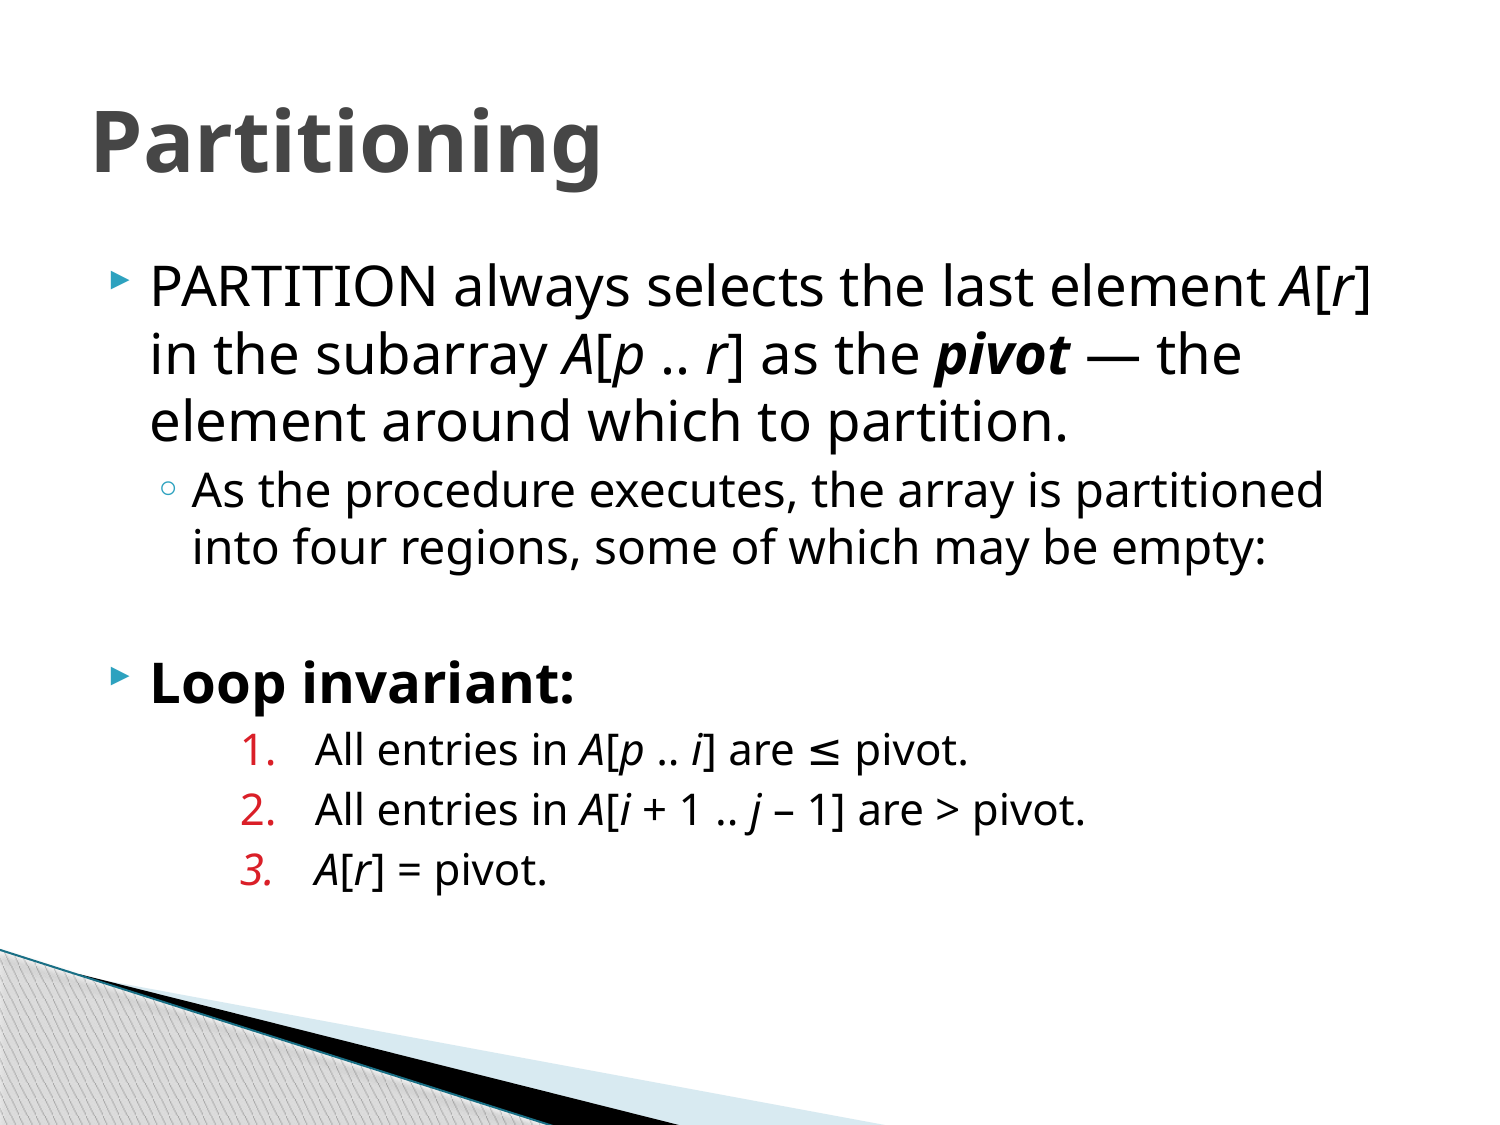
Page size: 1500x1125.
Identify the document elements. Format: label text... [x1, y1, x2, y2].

list PARTITION always selects the last element A[r] in the subarray A[p .. r] as the pivot — the element around which to partition. As the procedure executes, the array is partitioned into four regions, some of which may be empty: Loop invariant: All entries in A[p .. i] are ≤ pivot. All entries in A[i + 1 .. j – 1] are > pivot. A[r] = pivot. [75, 243, 1425, 986]
title Partitioning [75, 45, 1425, 233]
